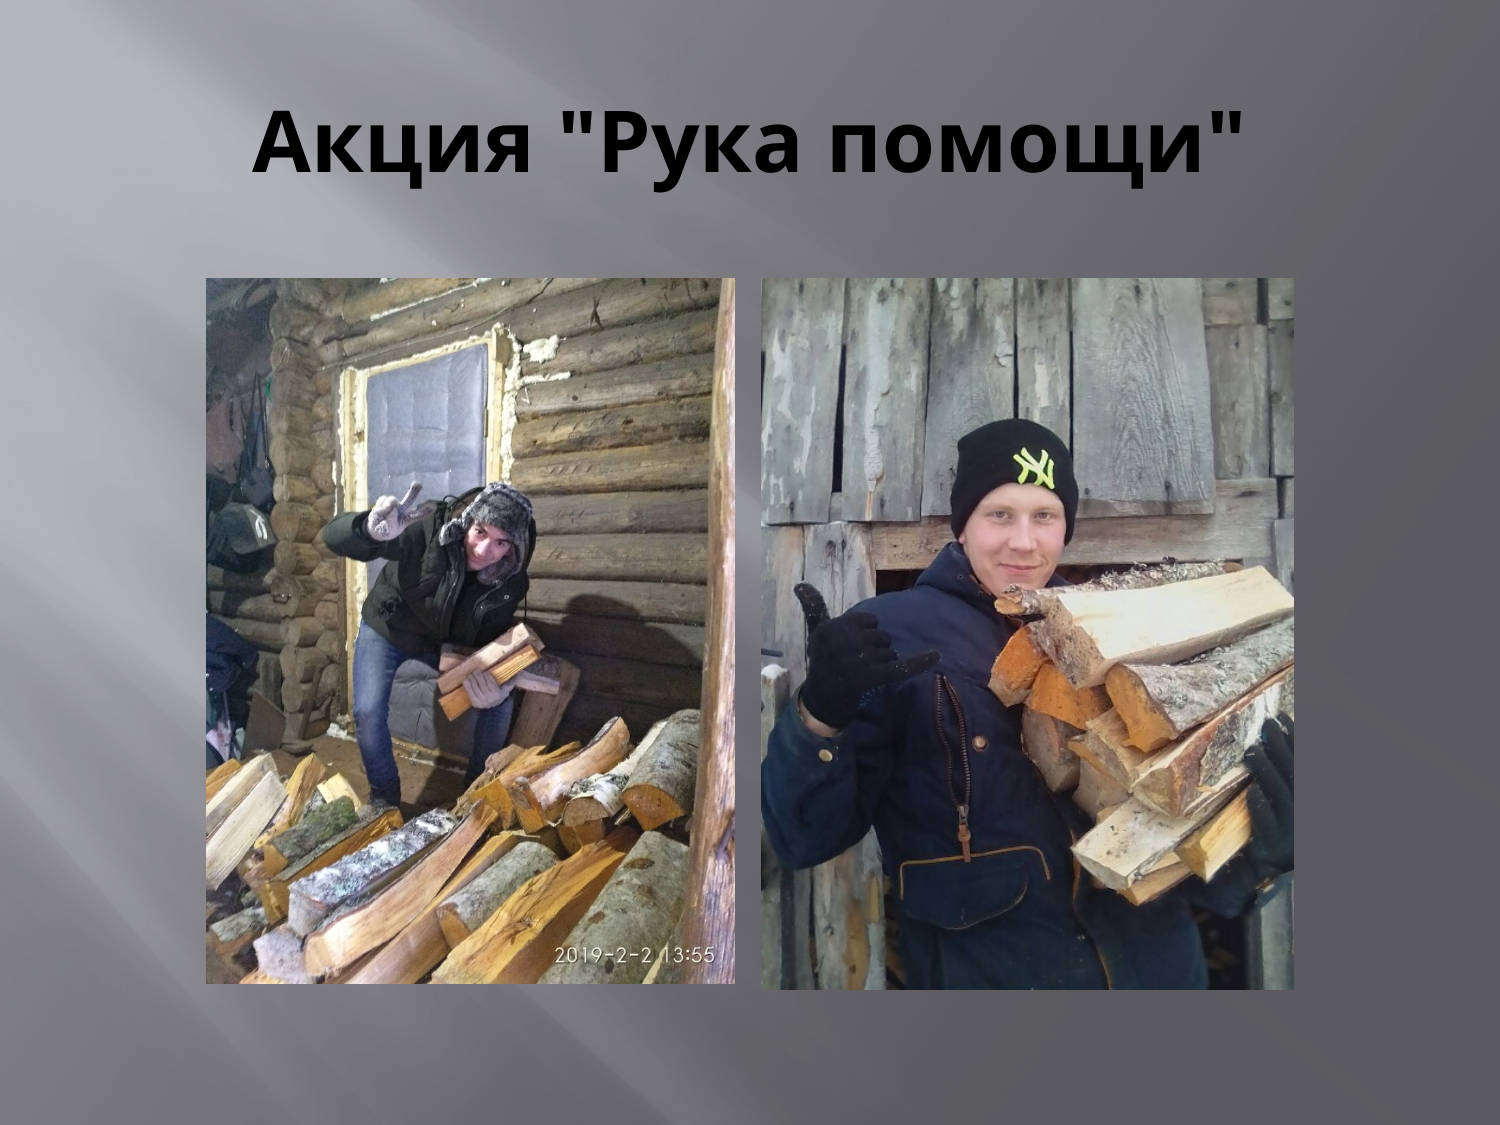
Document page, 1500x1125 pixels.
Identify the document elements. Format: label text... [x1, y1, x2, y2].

picture [206, 278, 735, 984]
title Акция "Рука помощи" [75, 45, 1425, 233]
picture [761, 278, 1294, 990]
